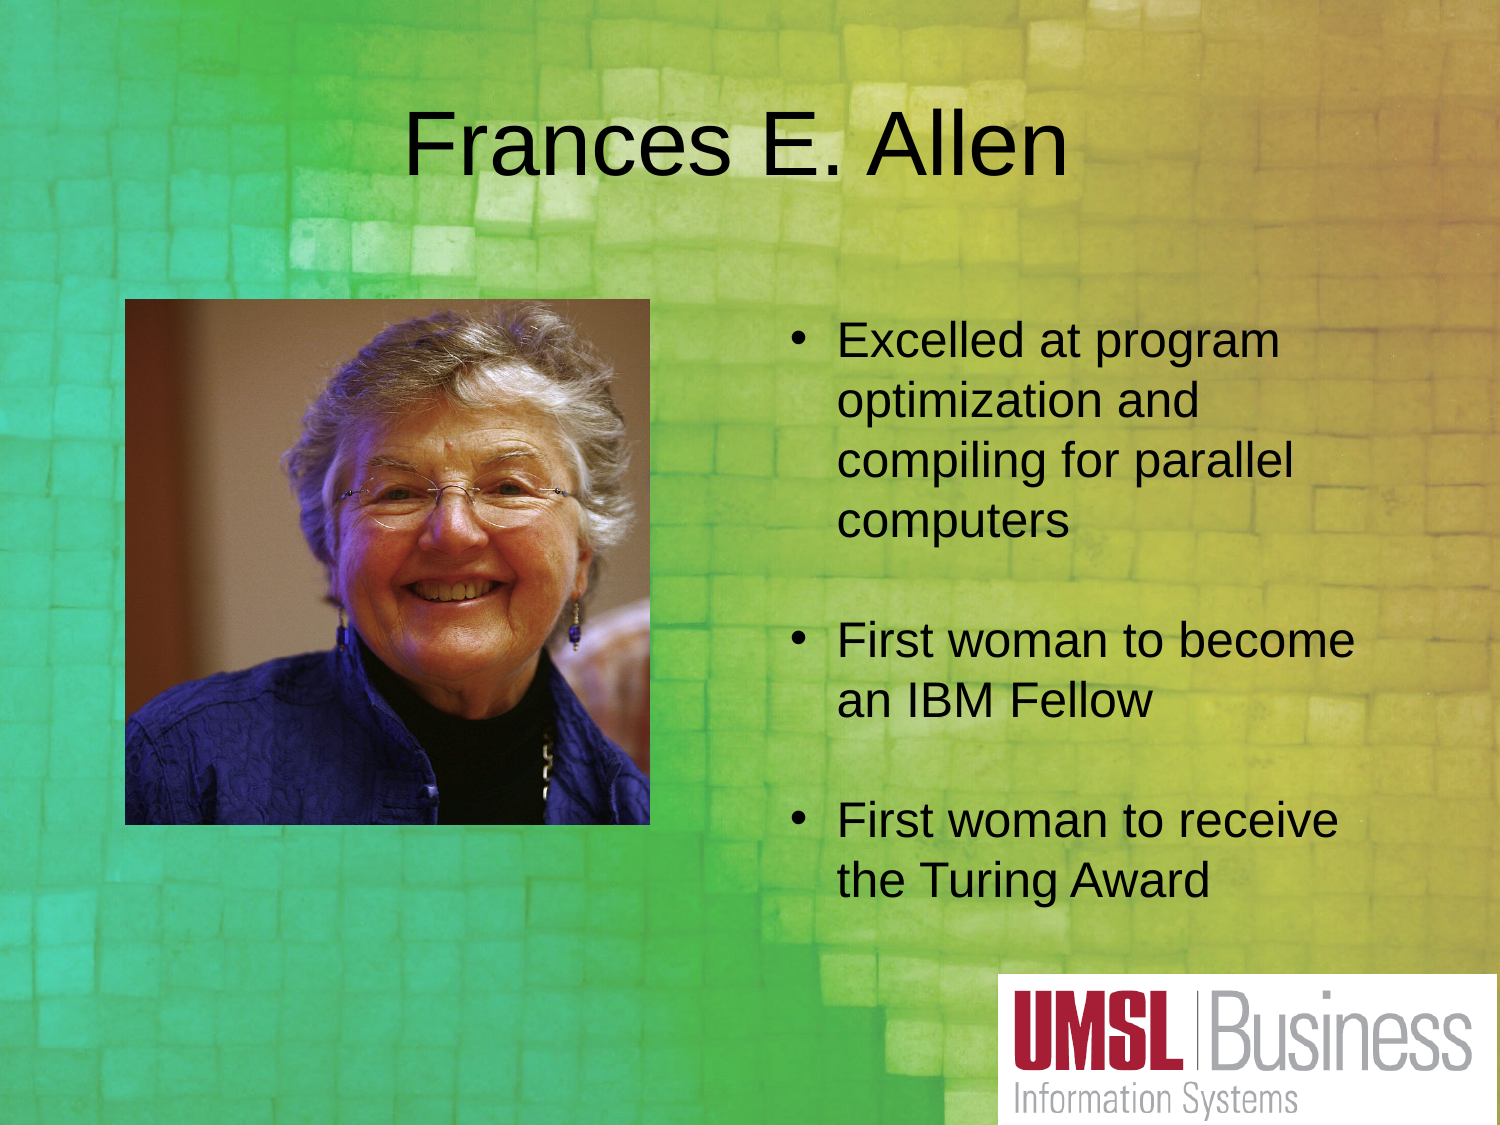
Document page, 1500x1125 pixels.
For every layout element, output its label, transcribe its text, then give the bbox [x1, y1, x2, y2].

title Frances E. Allen [75, 45, 1425, 233]
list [124, 299, 651, 826]
text_box Excelled at program optimization and compiling for parallel computers First woman to become an IBM Fellow First woman to receive the Turing Award [774, 299, 1400, 1020]
picture [0, 0, 1500, 1125]
